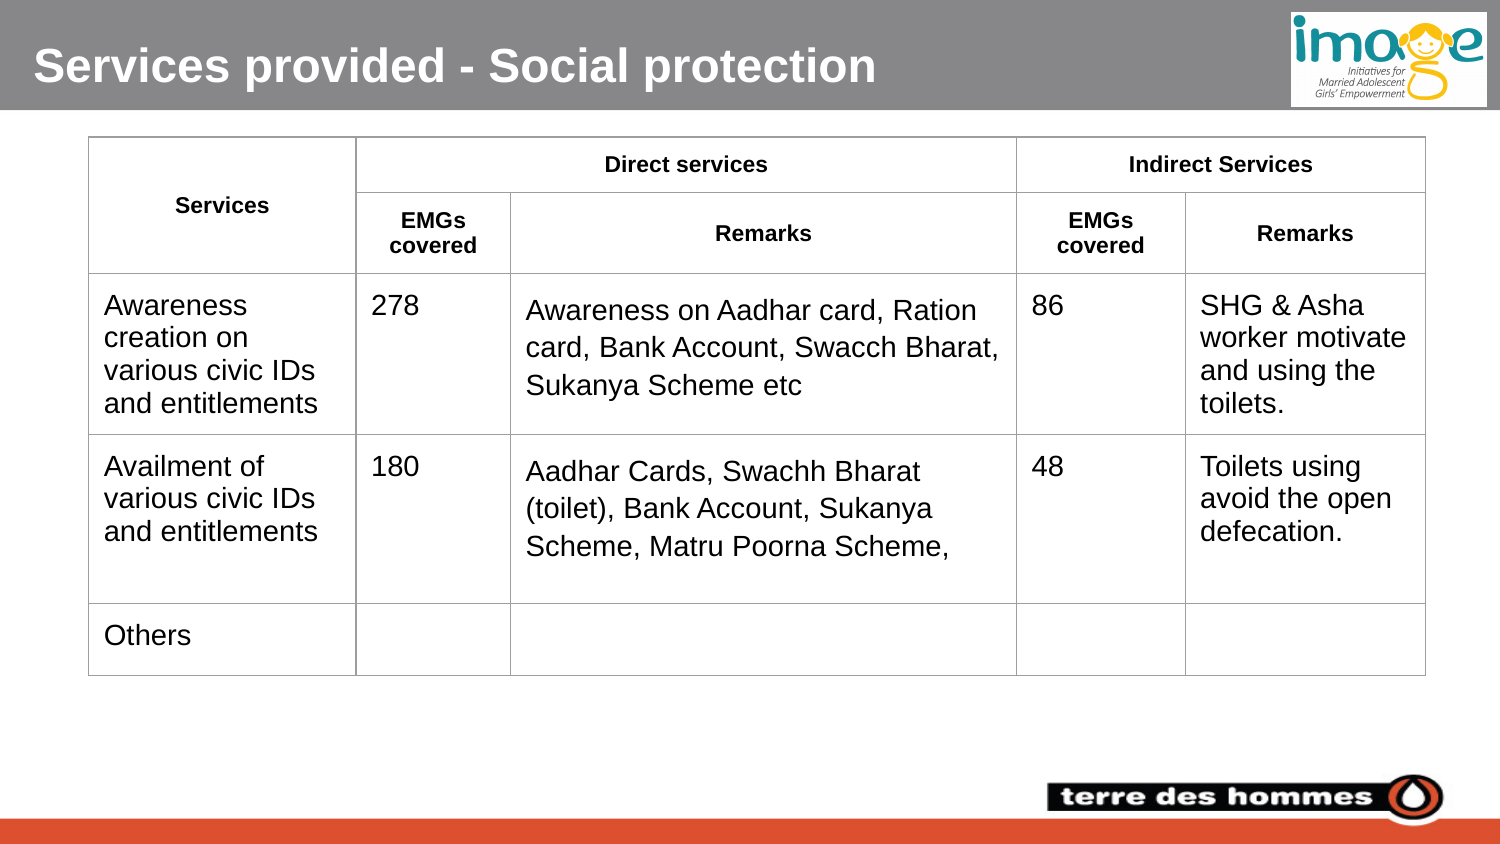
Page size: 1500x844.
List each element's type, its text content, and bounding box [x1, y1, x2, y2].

table_cell [1017, 604, 1185, 675]
text_box Services provided - Social protection [18, 19, 966, 100]
table_cell Toilets using avoid the open defecation. [1186, 435, 1425, 603]
table_cell Availment of various civic IDs and entitlements [89, 435, 355, 603]
table_cell [357, 604, 510, 675]
table_cell Remarks [511, 193, 1016, 273]
table_header Services [89, 138, 355, 273]
table_cell Awareness on Aadhar card, Ration card, Bank Account, Swacch Bharat, Sukanya Scheme etc [511, 274, 1016, 434]
table_header Direct services [357, 138, 1016, 192]
table_cell [1186, 604, 1425, 675]
table_cell Aadhar Cards, Swachh Bharat (toilet), Bank Account, Sukanya Scheme, Matru Poorna Scheme, [511, 435, 1016, 603]
table_cell Others [89, 604, 355, 675]
table_cell SHG & Asha worker motivate and using the toilets. [1186, 274, 1425, 434]
table_cell EMGs covered [357, 193, 510, 273]
table_cell Awareness creation on various civic IDs and entitlements [89, 274, 355, 434]
table_cell [511, 604, 1016, 675]
table_header Indirect Services [1017, 138, 1425, 192]
picture [0, 0, 1500, 844]
table_cell 278 [357, 274, 510, 434]
table_cell Remarks [1186, 193, 1425, 273]
table_cell 48 [1017, 435, 1185, 603]
table_cell EMGs covered [1017, 193, 1185, 273]
table_cell 180 [357, 435, 510, 603]
table_cell 86 [1017, 274, 1185, 434]
